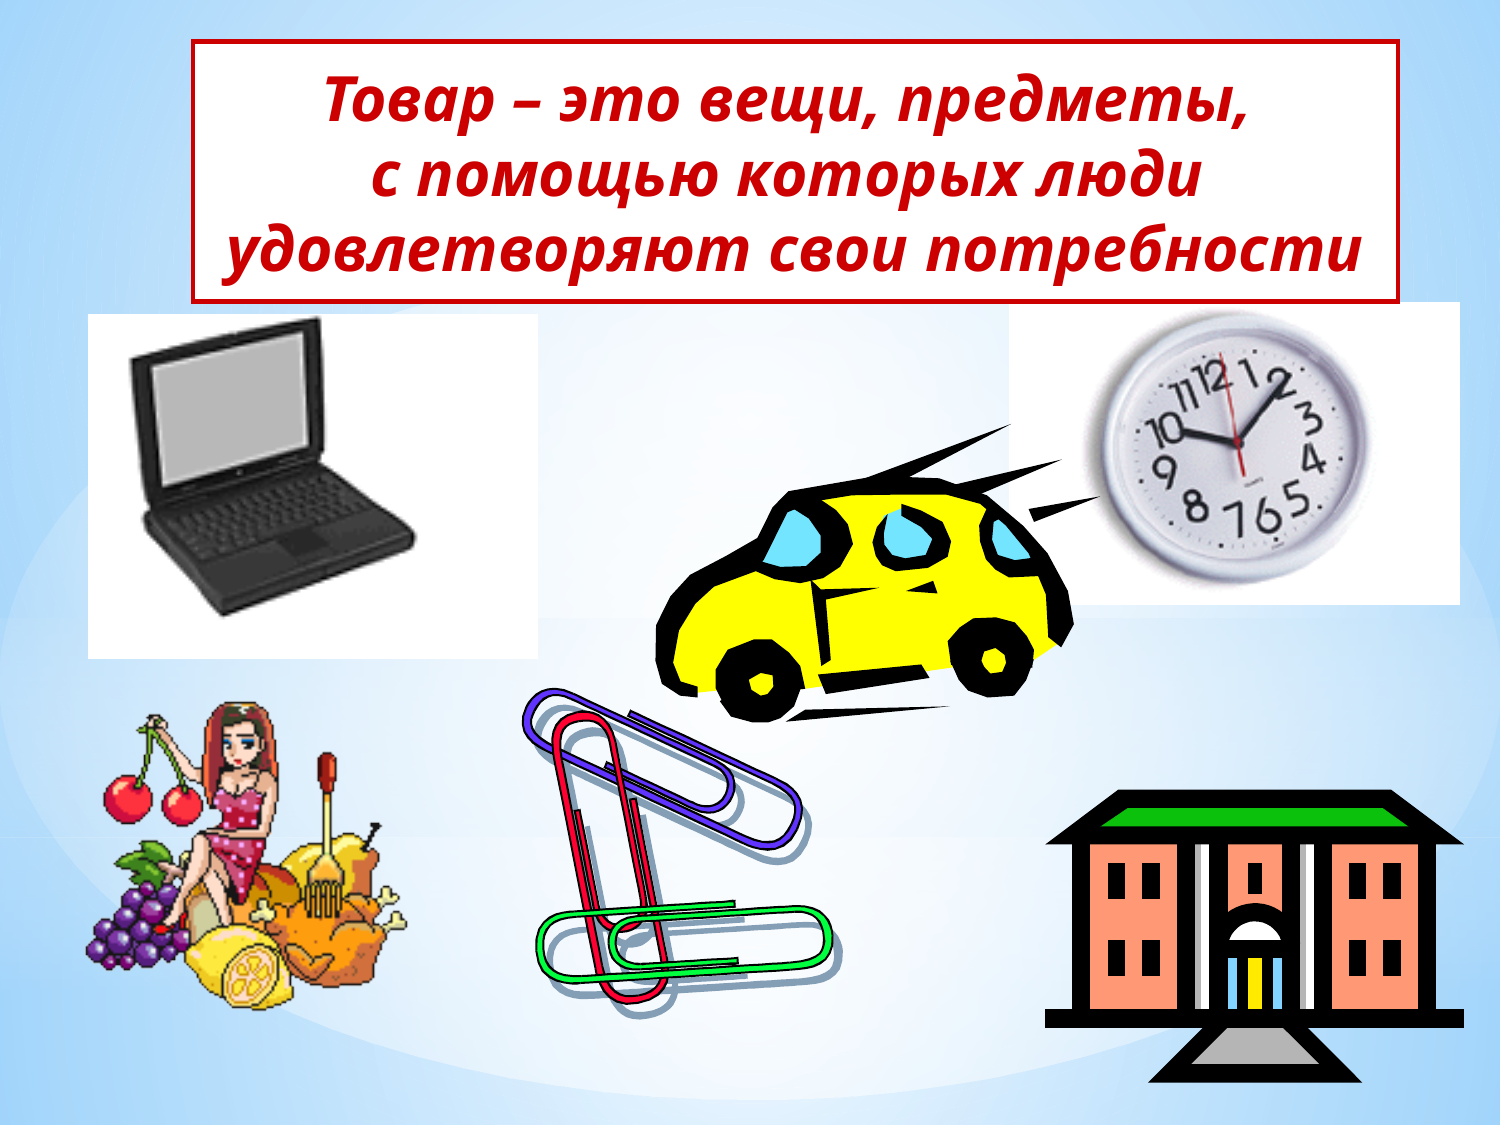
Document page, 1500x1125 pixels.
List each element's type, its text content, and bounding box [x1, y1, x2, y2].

picture [513, 302, 1461, 1024]
picture [88, 314, 538, 659]
text_box Товар – это вещи, предметы, с помощью которых люди удовлетворяют свои потребности [192, 41, 1398, 302]
picture [1045, 786, 1468, 1086]
picture [76, 692, 422, 1022]
